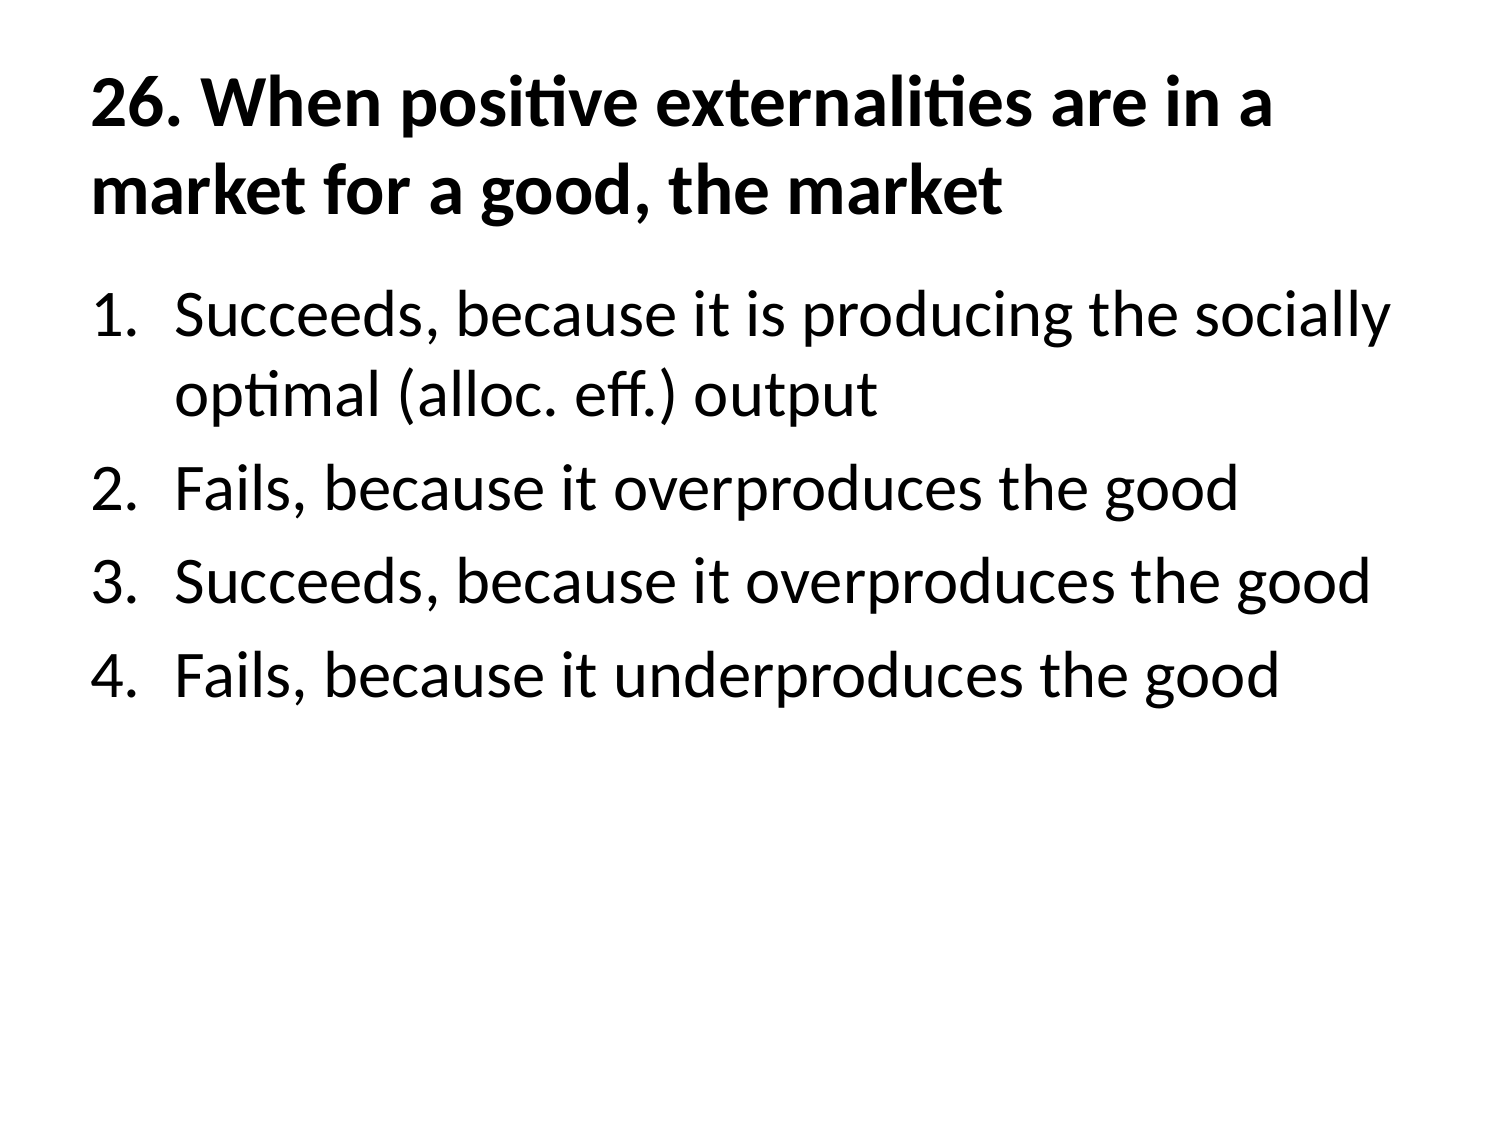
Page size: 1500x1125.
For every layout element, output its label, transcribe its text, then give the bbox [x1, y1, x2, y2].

title 26. When positive externalities are in a market for a good, the market [75, 45, 1463, 238]
list Succeeds, because it is producing the socially optimal (alloc. eff.) output Fails, because it overproduces the good Succeeds, because it overproduces the good Fails, because it underproduces the good [75, 262, 1463, 763]
